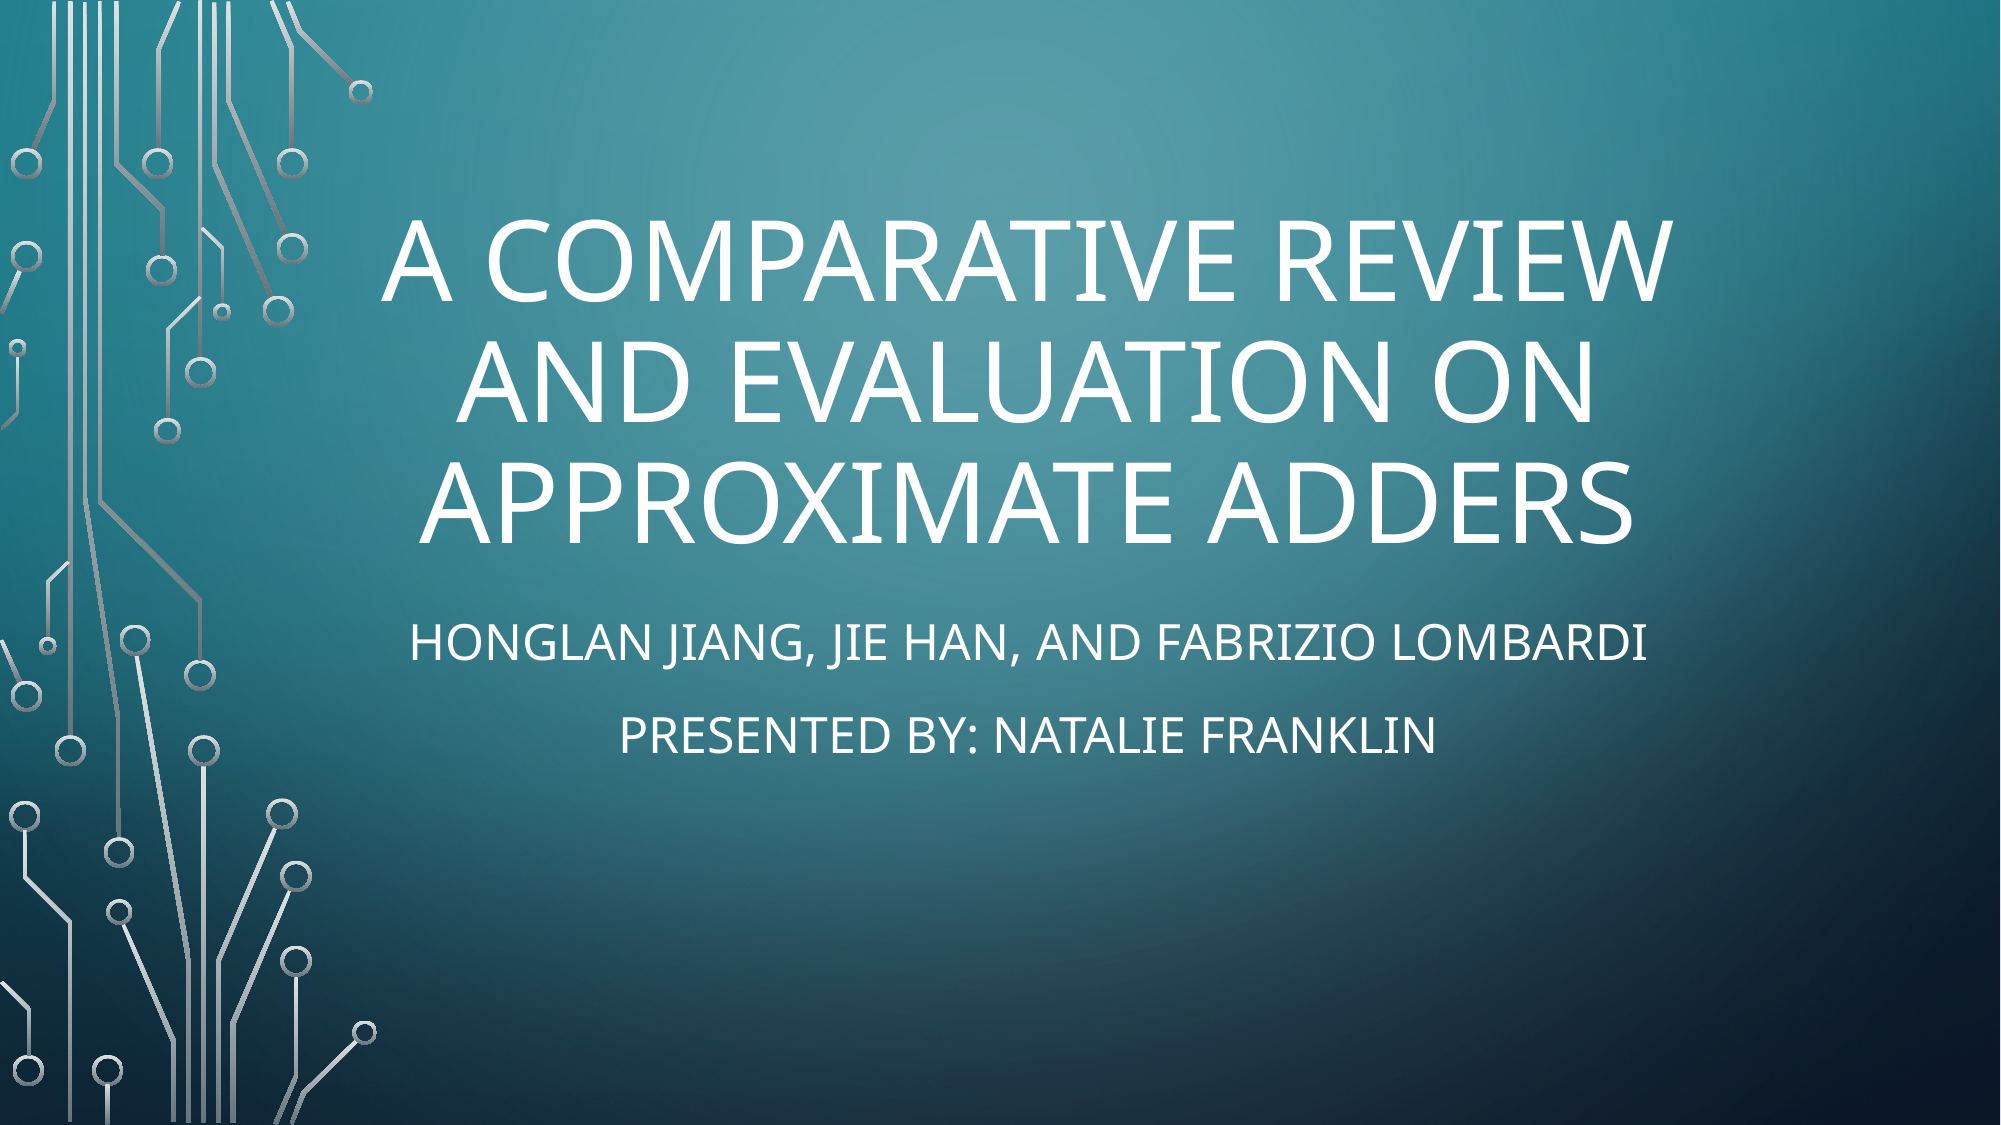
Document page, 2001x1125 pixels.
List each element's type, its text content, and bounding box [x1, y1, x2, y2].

subtitle Honglan jiang, jie han, and Fabrizio lombardi Presented by: Natalie Franklin [307, 590, 1750, 863]
title a comparative review and evaluation on approximate adders [307, 184, 1750, 576]
